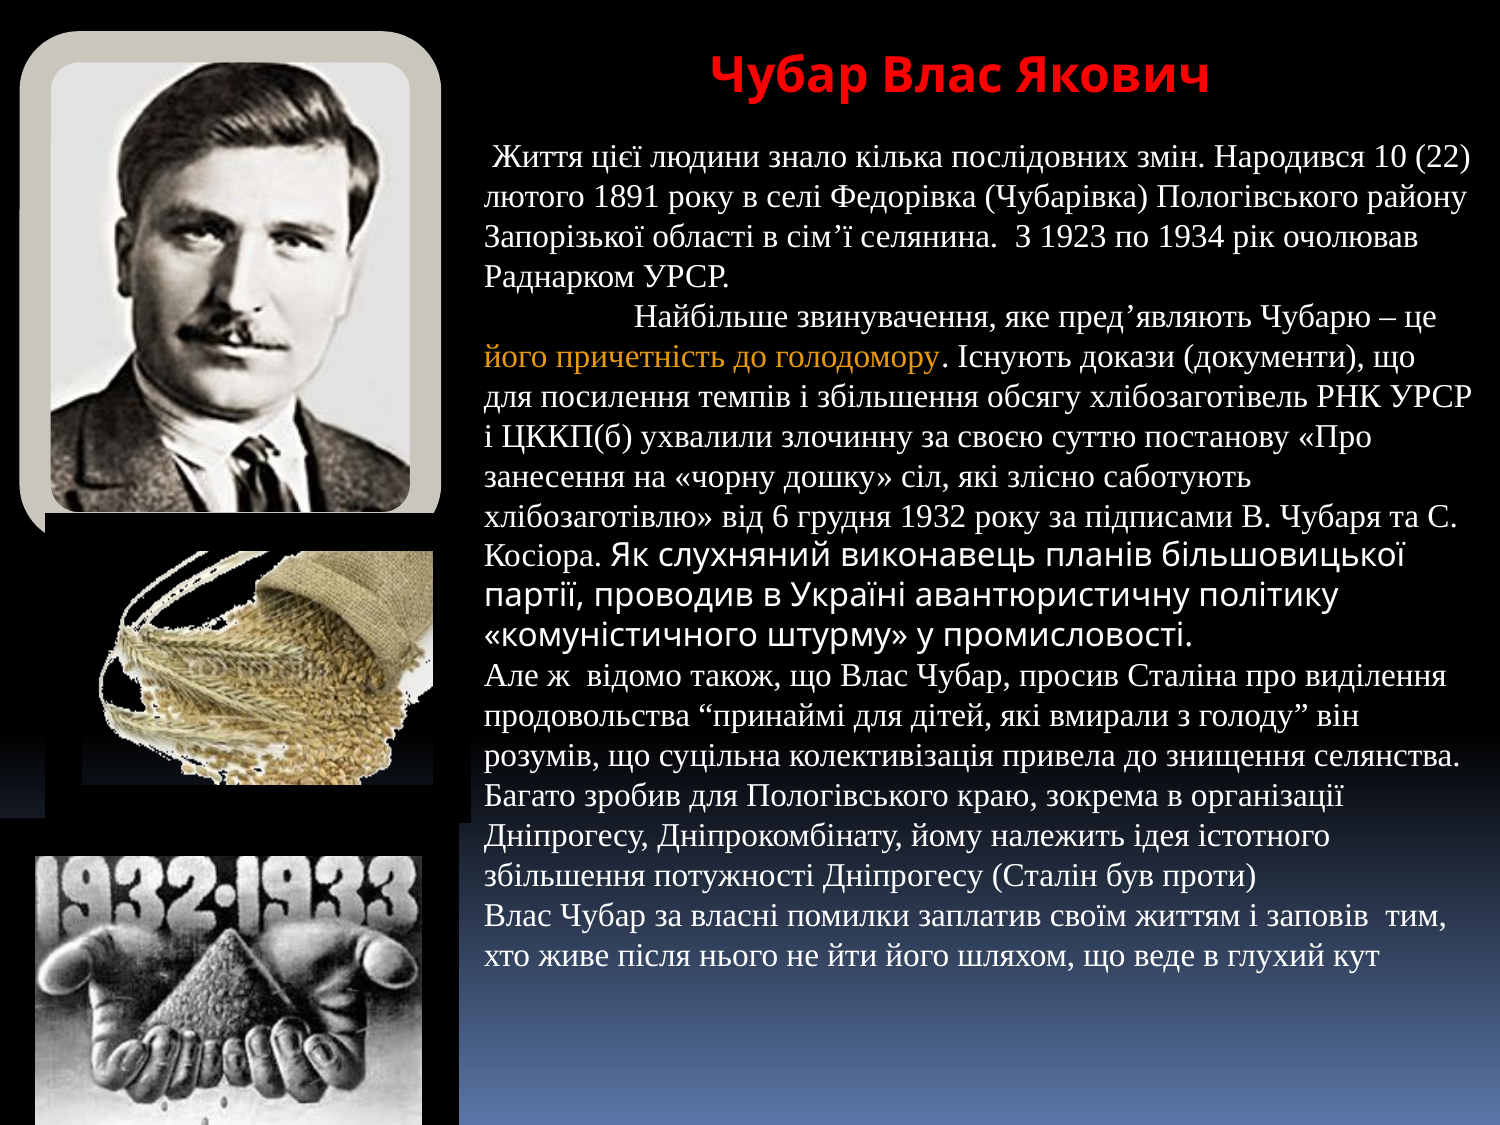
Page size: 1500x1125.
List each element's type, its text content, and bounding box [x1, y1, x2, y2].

text_box Життя цієї людини знало кілька послідовних змін. Народився 10 (22) лютого 1891 року в селі Федорівка (Чубарівка) Пологівського району Запорізької області в сім’ї селянина. З 1923 по 1934 рік очолював Раднарком УРСР. Найбільше звинувачення, яке пред’являють Чубарю – це його причетність до голодомору. Існують докази (документи), що для посилення темпів і збільшення обсягу хлібозаготівель РНК УРСР і ЦККП(б) ухвалили злочинну за своєю суттю постанову «Про занесення на «чорну дошку» сіл, які злісно саботують хлібозаготівлю» від 6 грудня 1932 року за підписами В. Чубаря та С. Косіора. Як слухняний виконавець планів більшовицької партії, проводив в Україні авантюристичну політику «комуністичного штурму» у промисловості. Але ж відомо також, що Влас Чубар, просив Сталіна про виділення продовольства “принаймі для дітей, які вмирали з голоду” він розумів, що суцільна колективізація привела до знищення селянства. Багато зробив для Пологівського краю, зокрема в організації Дніпрогесу, Дніпрокомбінату, йому належить ідея істотного збільшення потужності Дніпрогесу (Сталін був проти) Влас Чубар за власні помилки заплатив своїм життям і заповів тим, хто живе після нього не йти його шляхом, що веде в глухий кут [468, 126, 1500, 1016]
picture [34, 854, 423, 1125]
text_box Чубар Влас Якович [632, 35, 1290, 111]
picture [34, 46, 426, 529]
picture [81, 550, 434, 786]
